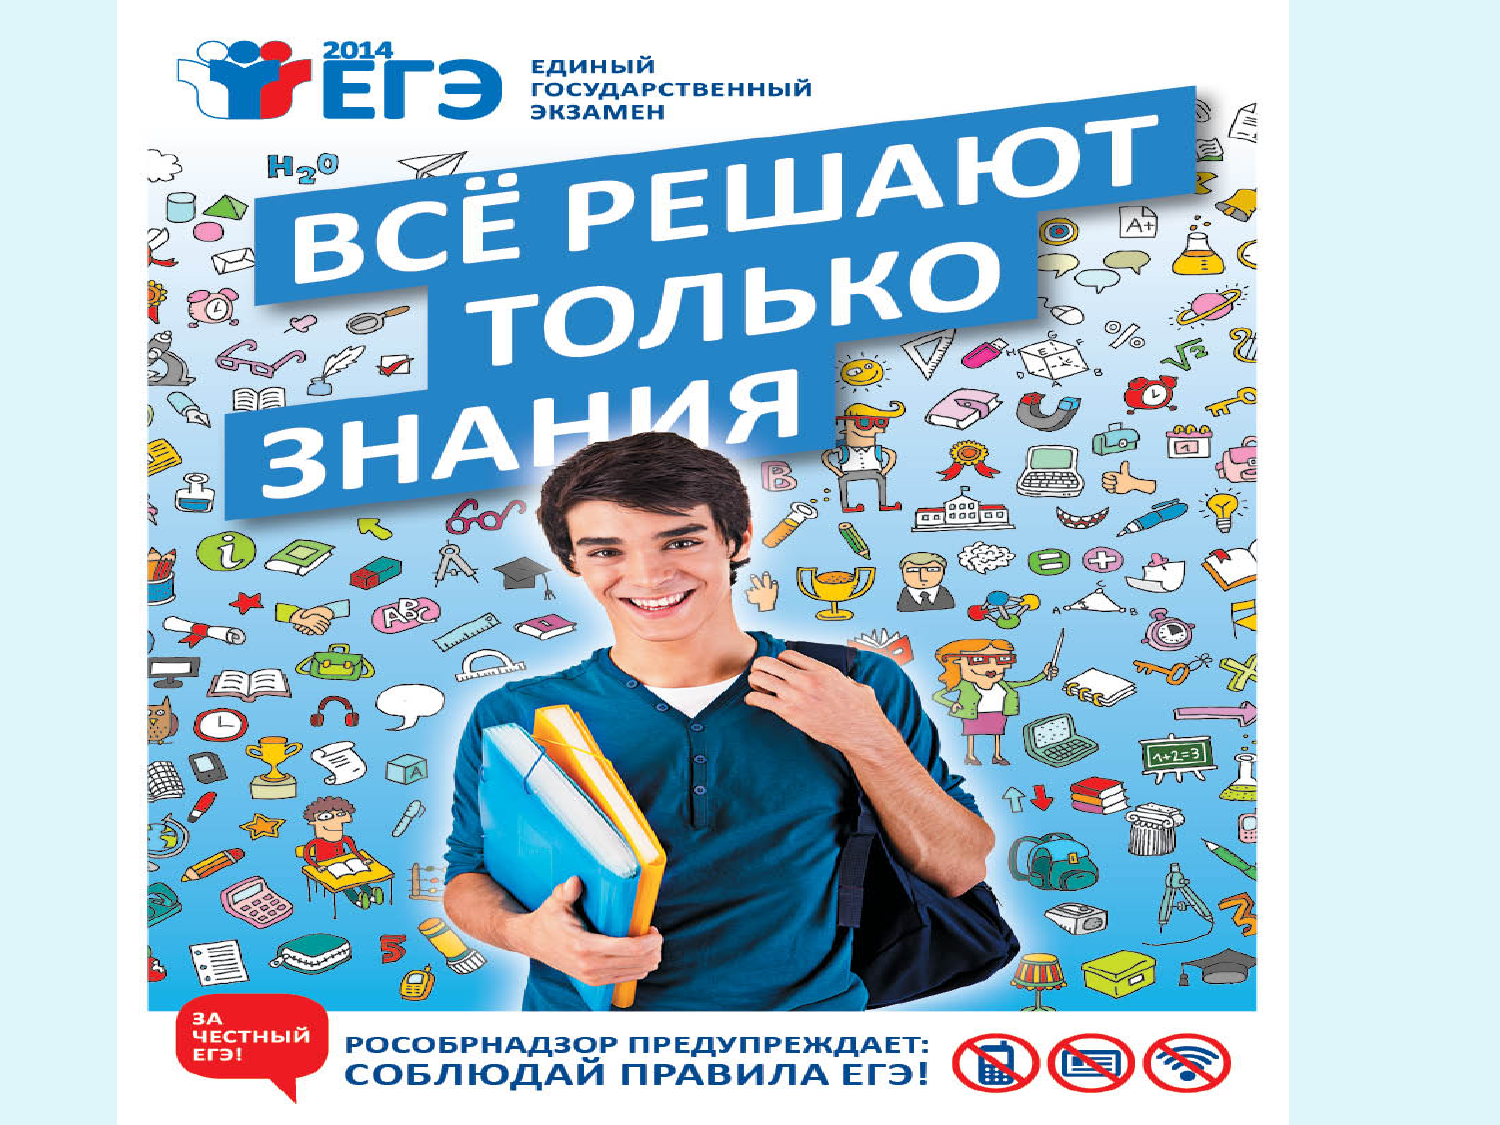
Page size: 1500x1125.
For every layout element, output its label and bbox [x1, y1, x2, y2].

list [116, 0, 1290, 1125]
